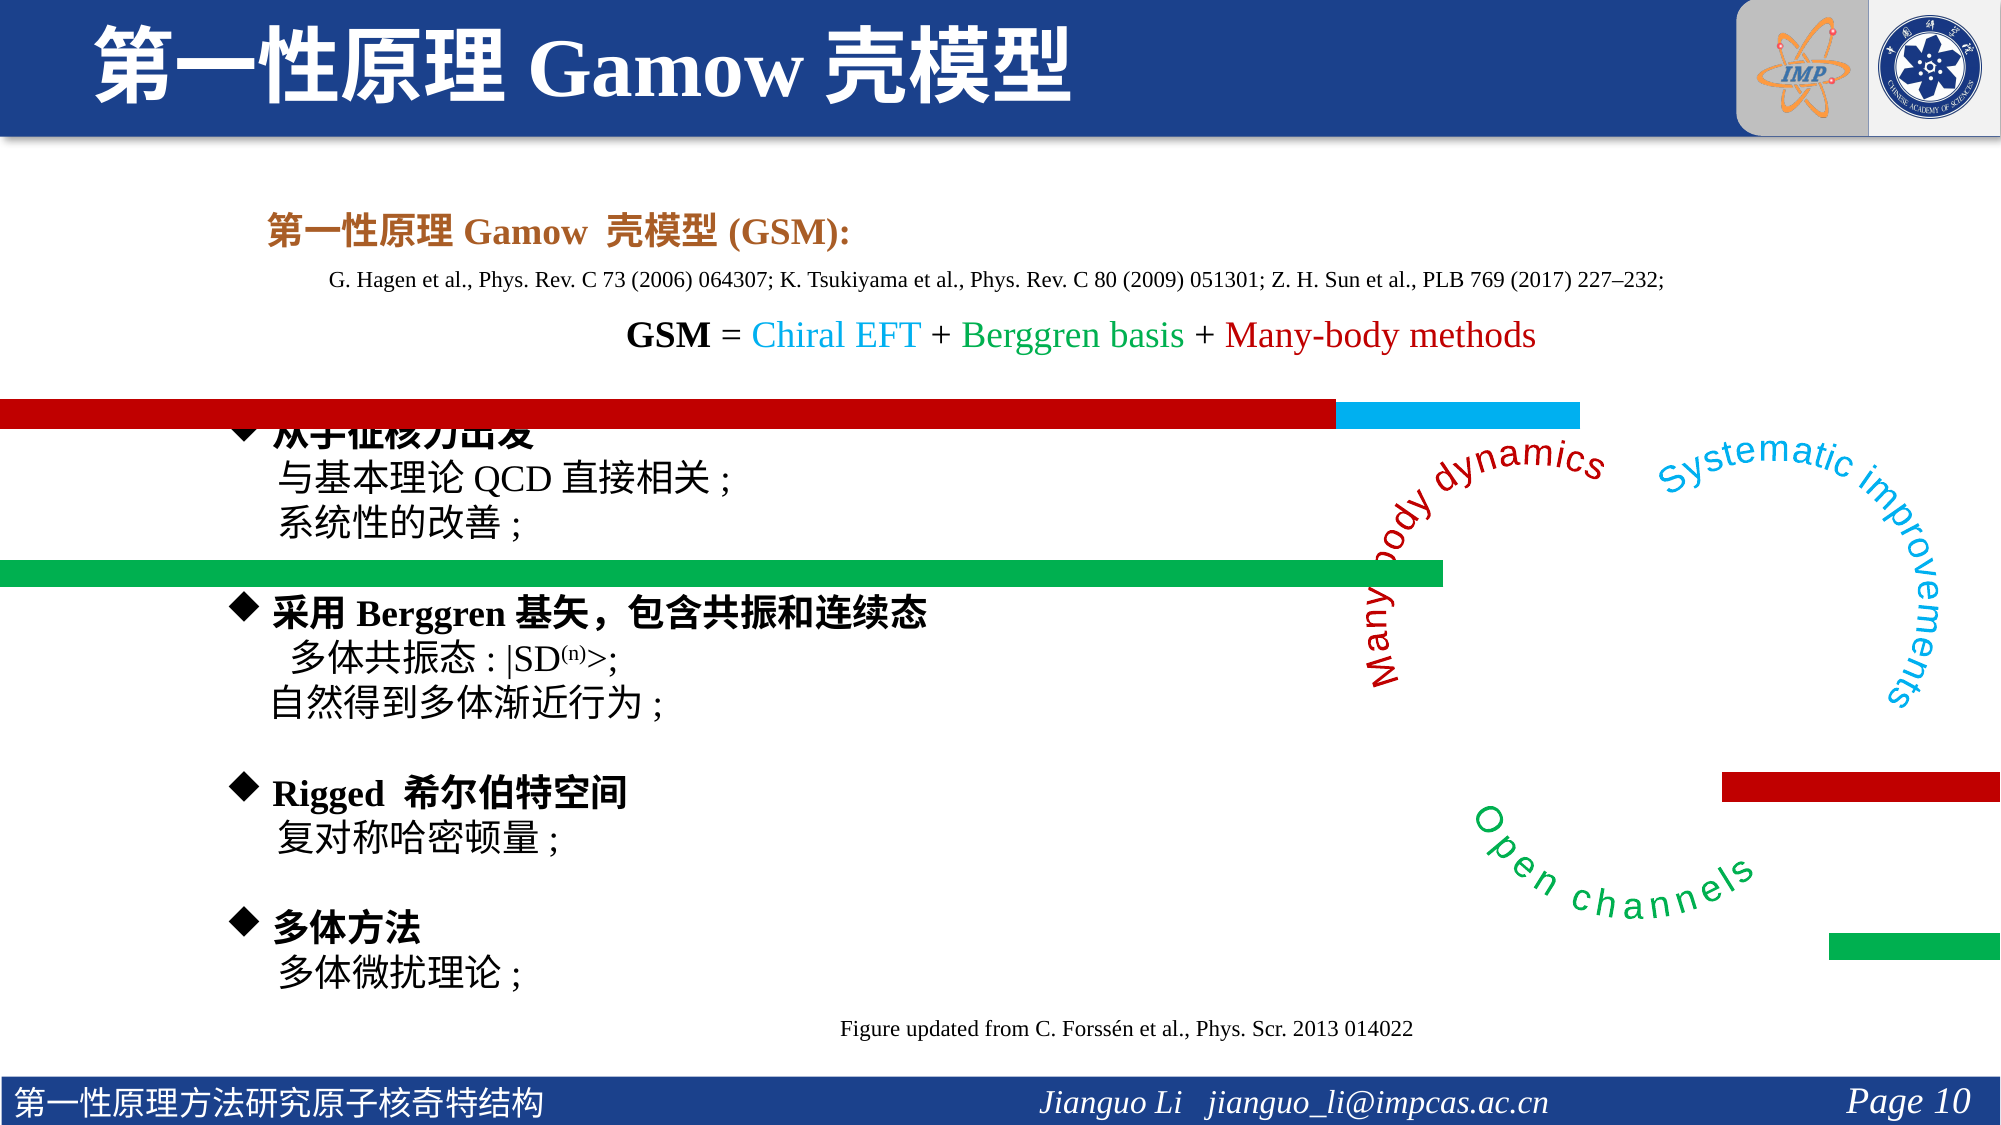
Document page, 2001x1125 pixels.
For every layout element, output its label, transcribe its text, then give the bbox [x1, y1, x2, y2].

text_box 从手征核力出发 与基本理论QCD直接相关; 系统性的改善; 采用Berggren基矢，包含共振和连续态 多体共振态: |SD(n)>; 自然得到多体渐近行为; Rigged 希尔伯特空间 复对称哈密顿量; 多体方法 多体微扰理论; [210, 587, 958, 1125]
text_box GSM = Chiral EFT + Berggren basis + Many-body methods [611, 303, 1652, 363]
list 第一性原理Gamow壳模型 [76, 16, 1408, 124]
text_box Figure updated from C. Forssén et al., Phys. Scr. 2013 014022 [958, 1005, 1558, 1048]
text_box G. Hagen et al., Phys. Rev. C 73 (2006) 064307; K. Tsukiyama et al., Phys. Rev. C 80 (2009) 051301; Z. H. Sun et al., PLB 769 (2017) 227–232; [313, 256, 1722, 300]
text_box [1335, 412, 1967, 947]
text_box 第一性原理Gamow 壳模型(GSM): [252, 199, 1283, 260]
text_box 从手征核力出发 与基本理论QCD直接相关; 系统性的改善; 采用Berggren基矢，包含共振和连续态 多体共振态: |SD(n)>; 自然得到多体渐近行为; Rigged 希尔伯特空间 复对称哈密顿量; 多体方法 多体微扰理论; [210, 429, 958, 560]
slide_number Page 10 [1736, 1068, 1986, 1125]
picture [1878, 15, 1982, 119]
picture [1750, 15, 1855, 119]
